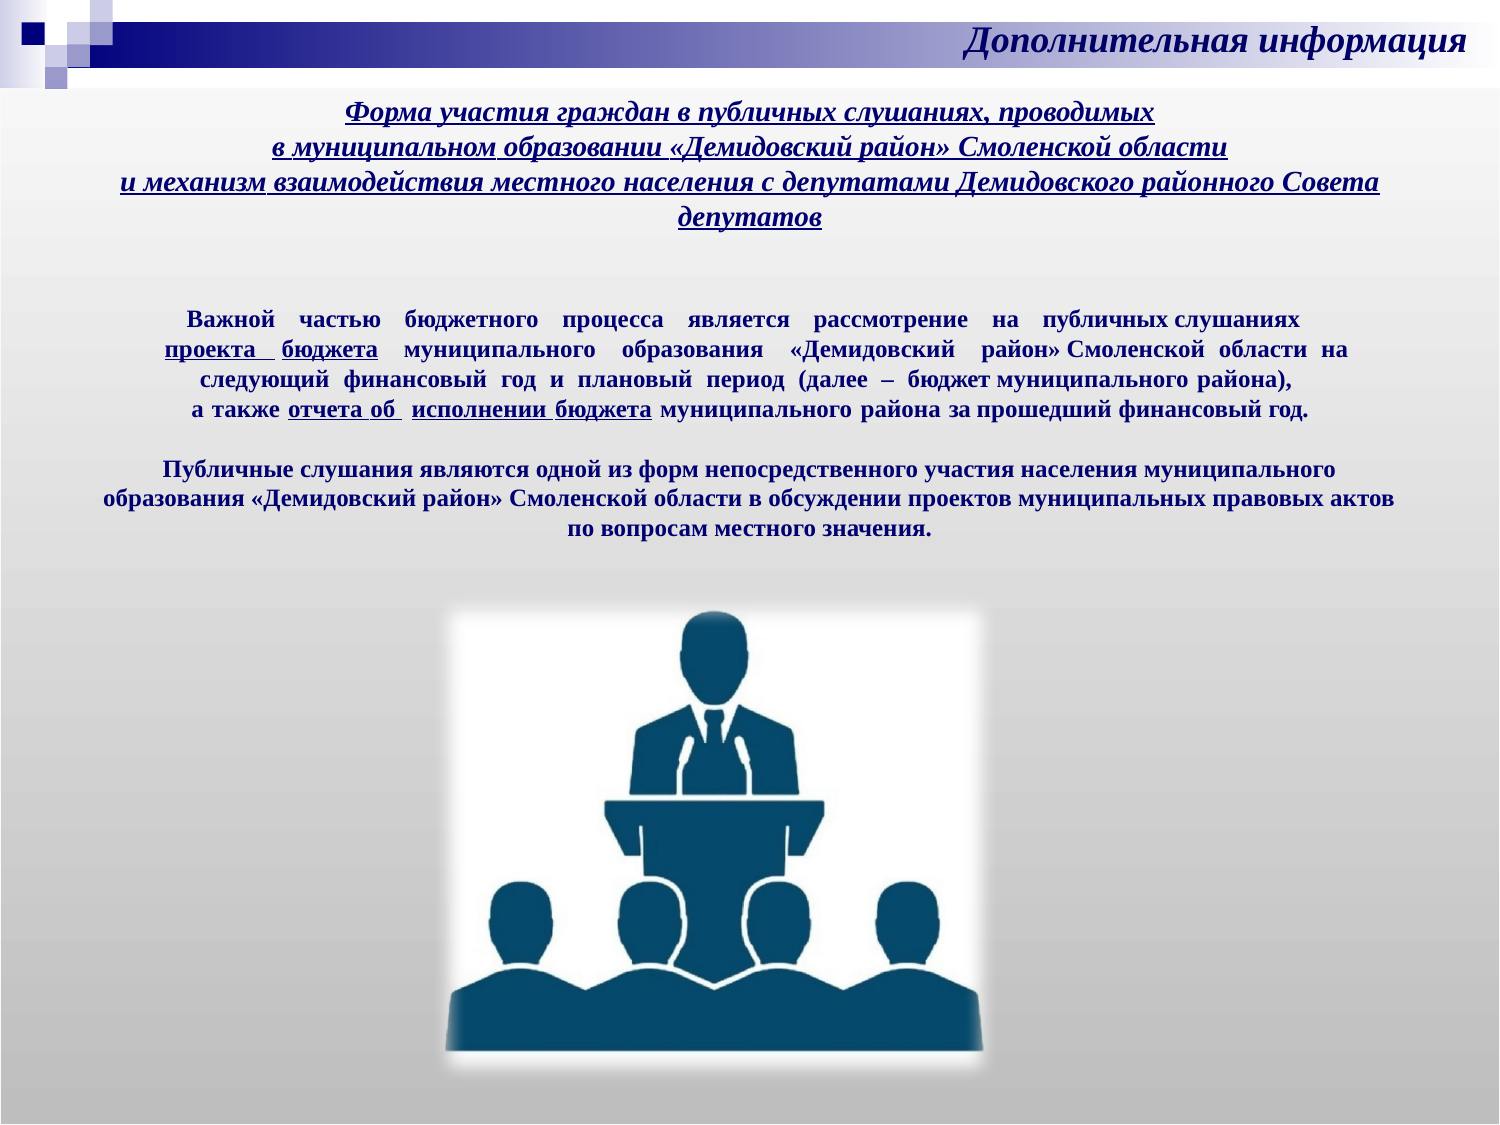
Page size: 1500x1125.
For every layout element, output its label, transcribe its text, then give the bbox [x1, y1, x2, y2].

table_cell [689, 22, 693, 67]
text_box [0, 89, 1500, 1125]
table_cell 0,00 [778, 22, 783, 67]
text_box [938, 7, 1495, 67]
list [430, 592, 999, 1084]
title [74, 160, 1426, 504]
